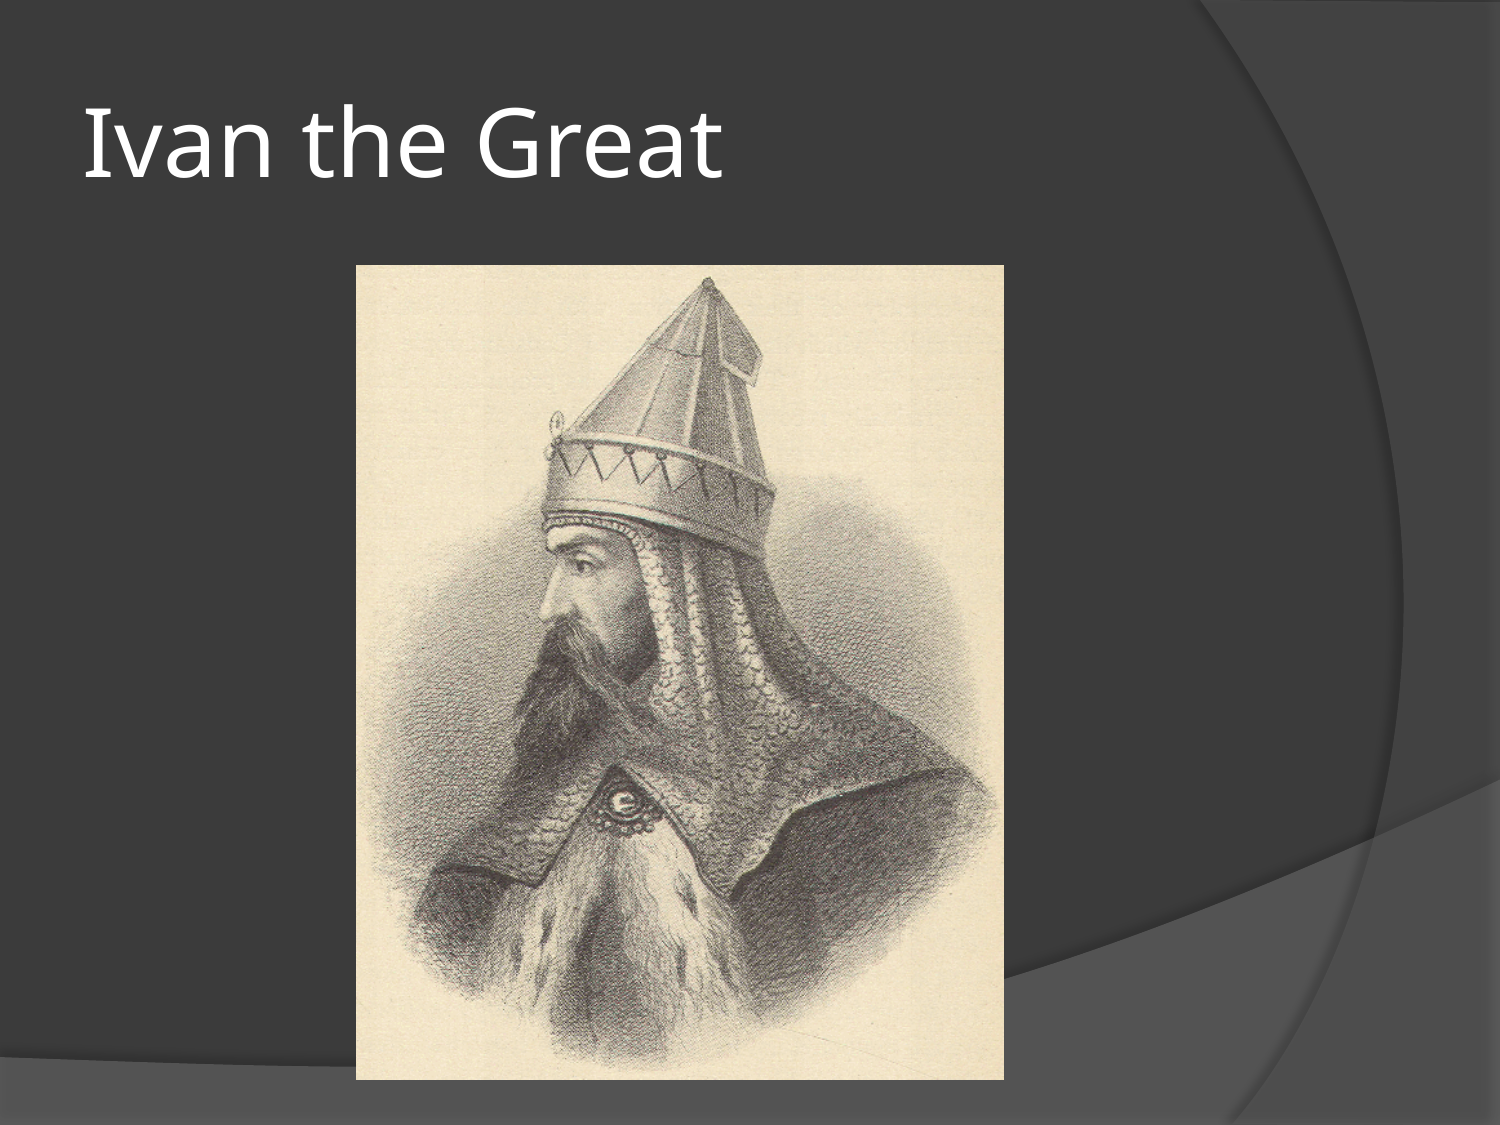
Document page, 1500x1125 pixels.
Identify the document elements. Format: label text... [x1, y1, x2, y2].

picture [355, 264, 1004, 1081]
title Ivan the Great [75, 45, 1300, 233]
